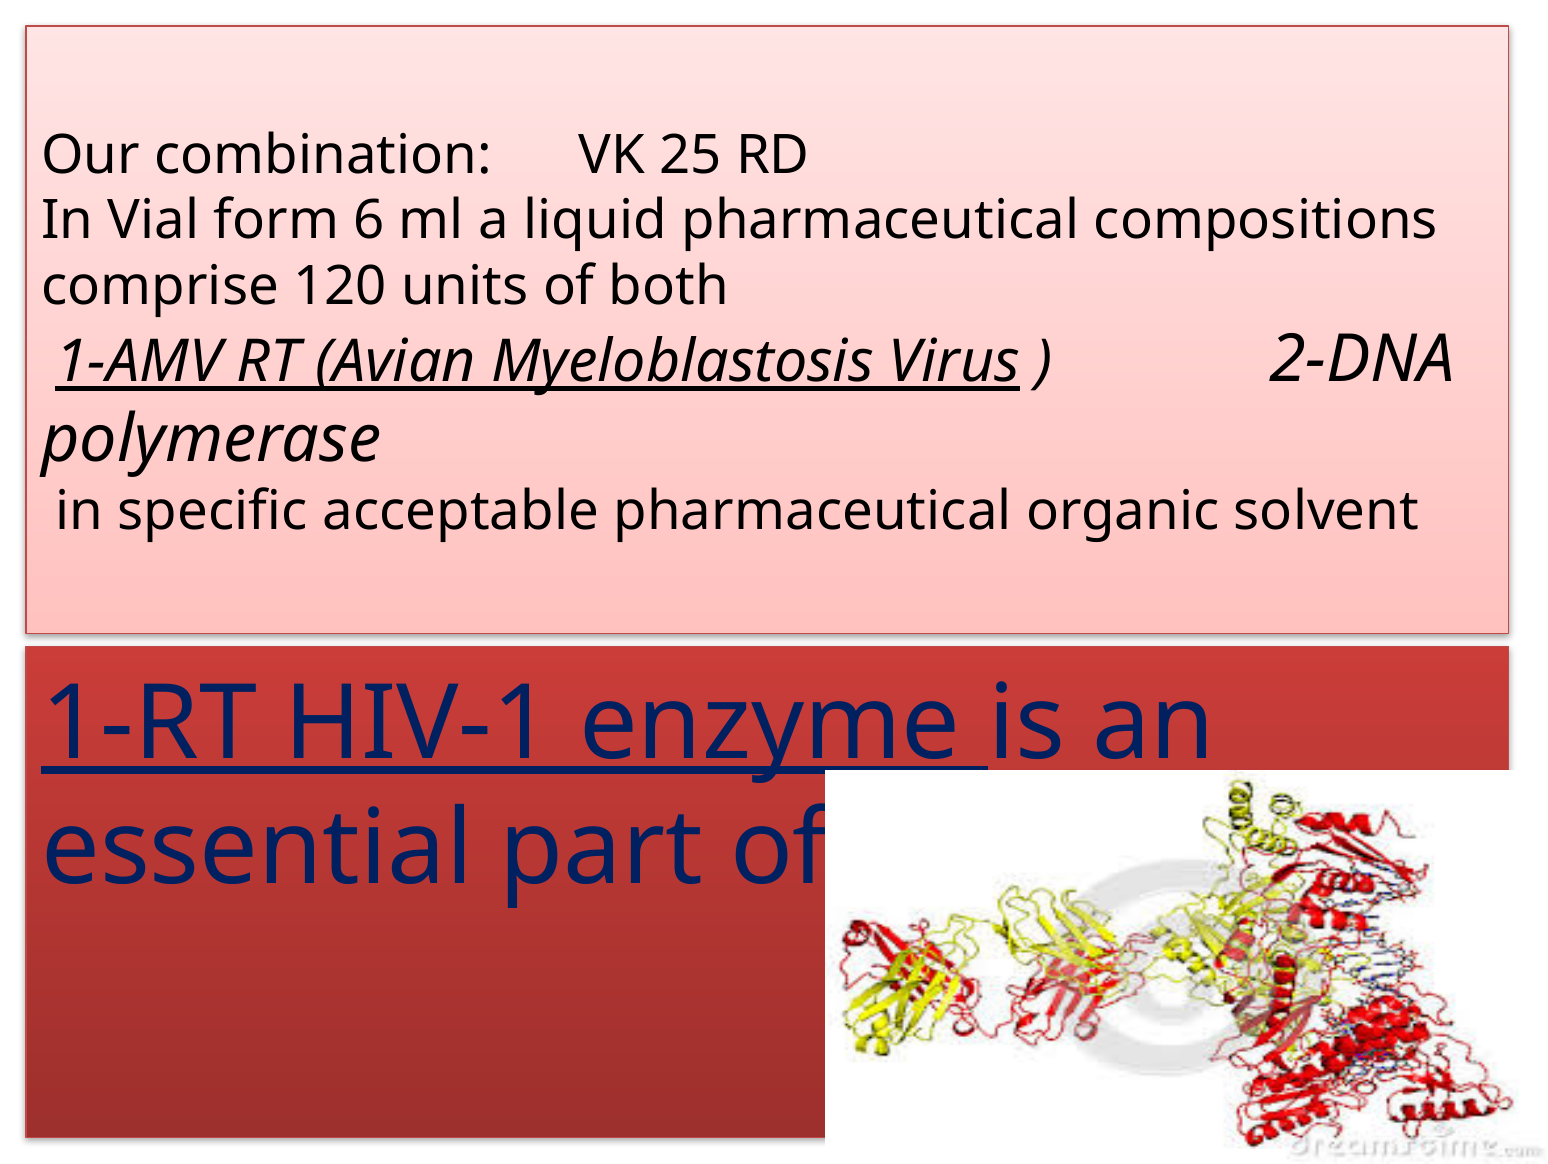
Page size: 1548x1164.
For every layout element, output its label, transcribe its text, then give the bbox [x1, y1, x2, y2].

list 1-RT HIV-1 enzyme is an essential part of the virus. [25, 646, 1509, 1138]
title Our combination: VK 25 RD In Vial form 6 ml a liquid pharmaceutical compositions comprise 120 units of both 1-AMV RT (Avian Myeloblastosis Virus ) 2-DNA polymerase in specific acceptable pharmaceutical organic solvent [25, 25, 1509, 634]
picture [824, 770, 1548, 1164]
